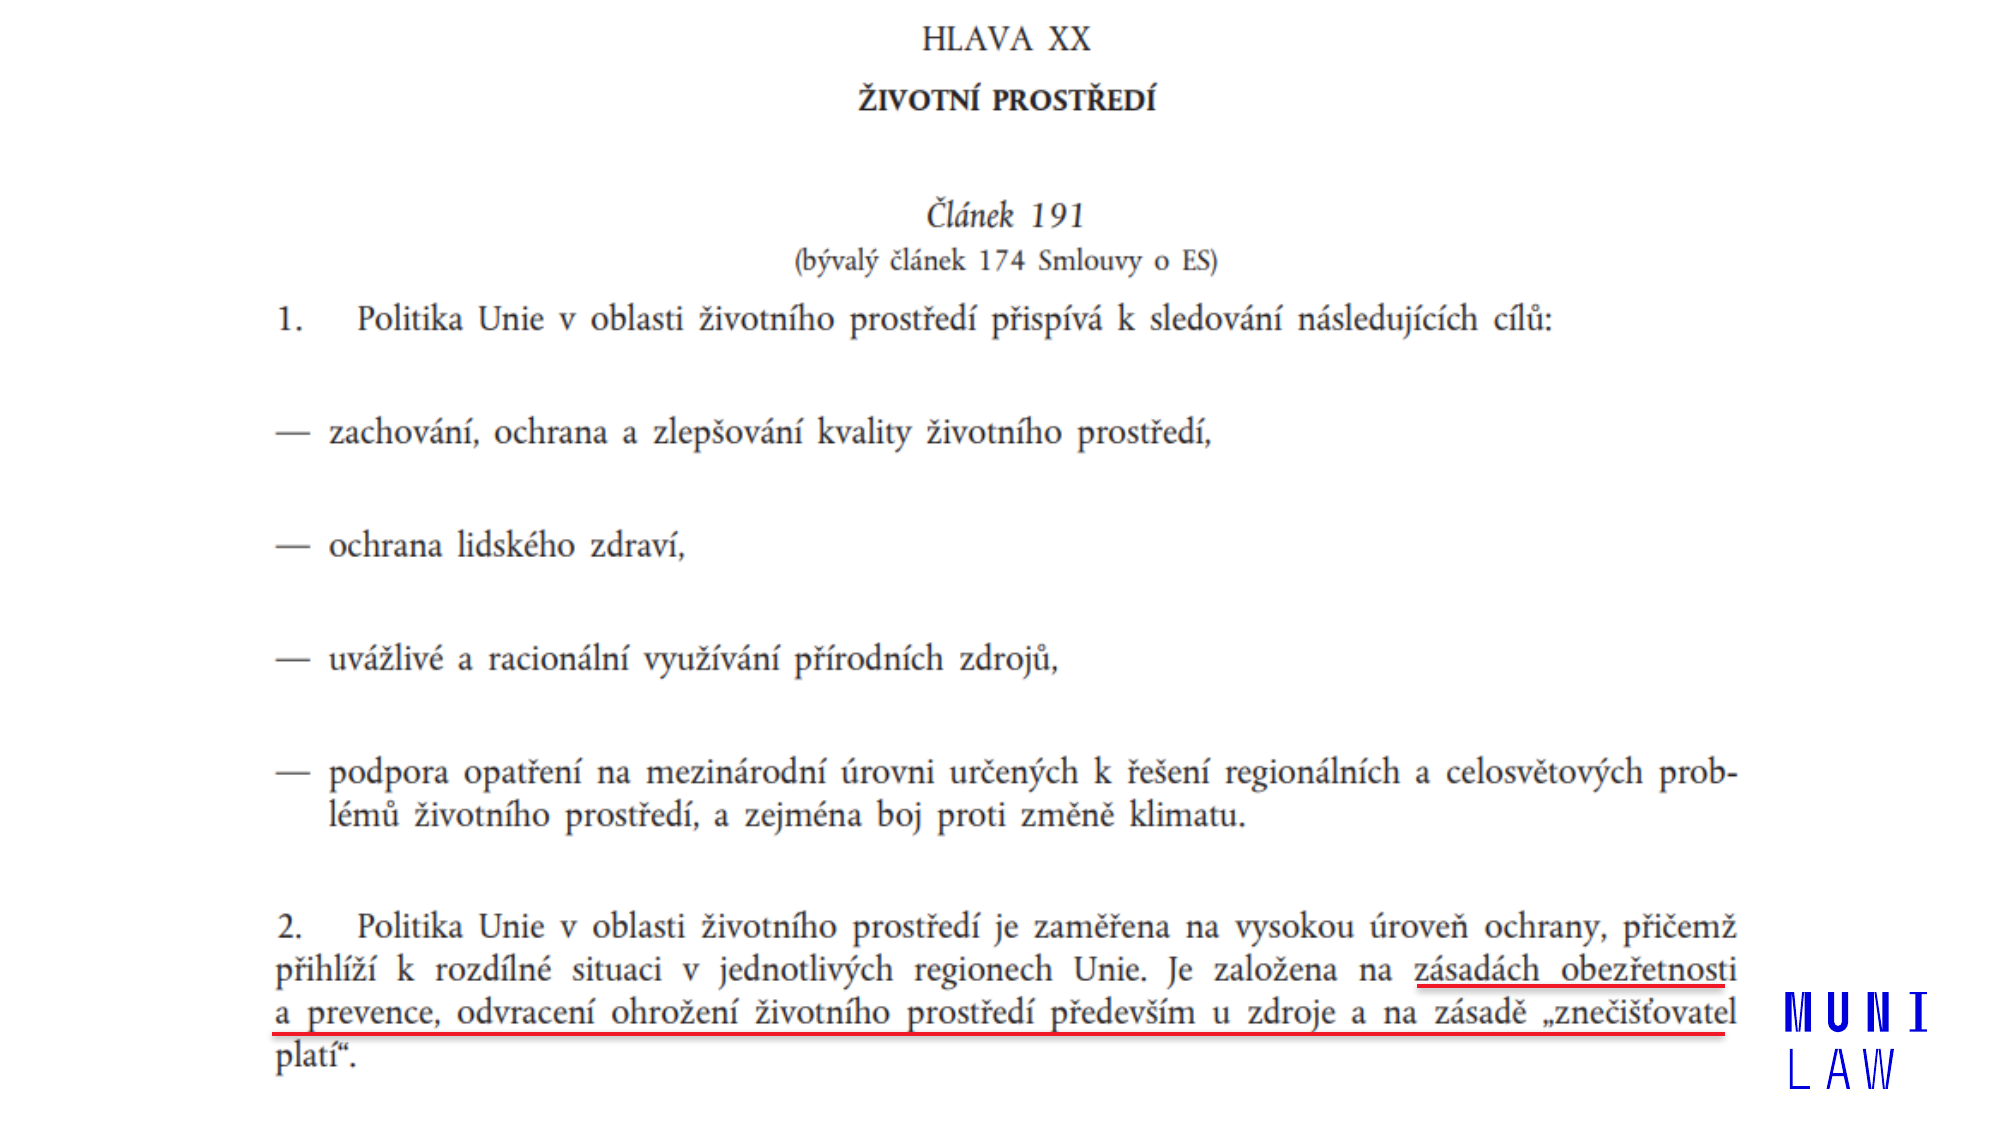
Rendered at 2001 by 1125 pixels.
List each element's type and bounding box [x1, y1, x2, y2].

picture [219, 6, 1783, 1120]
